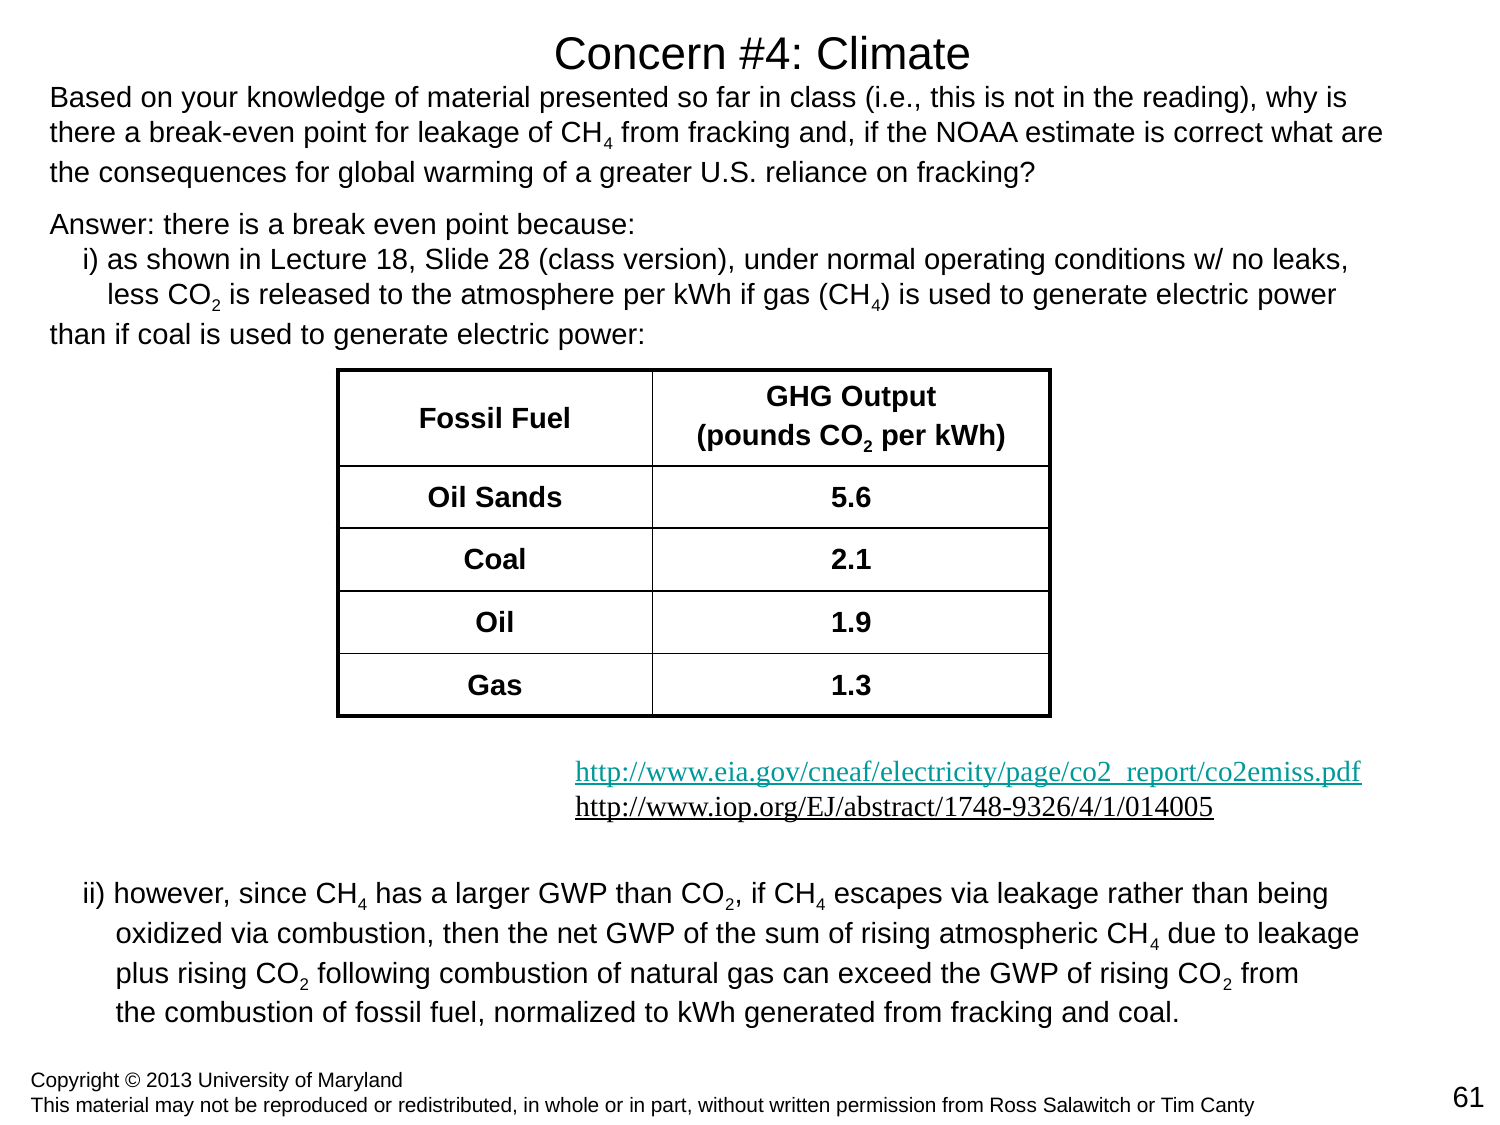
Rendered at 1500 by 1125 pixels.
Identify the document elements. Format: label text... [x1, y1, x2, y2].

slide_number 61 [1149, 1070, 1500, 1125]
text_box Based on your knowledge of material presented so far in class (i.e., this is not in the reading), why is there a break-even point for leakage of CH4 from fracking and, if the NOAA estimate is correct what are the consequences for global warming of a greater U.S. reliance on fracking? Answer: there is a break even point because: i) as shown in Lecture 18, Slide 28 (class version), under normal operating conditions w/ no leaks, less CO2 is released to the atmosphere per kWh if gas (CH4) is used to generate electric power than if coal is used to generate electric power: ii) however, since CH4 has a larger GWP than CO2, if CH4 escapes via leakage rather than being oxidized via combustion, then the net GWP of the sum of rising atmospheric CH4 due to leakage plus rising CO2 following combustion of natural gas can exceed the GWP of rising CO2 from the combustion of fossil fuel, normalized to kWh generated from fracking and coal. [34, 70, 1408, 1036]
text_box Concern #4: Climate [540, 15, 986, 70]
